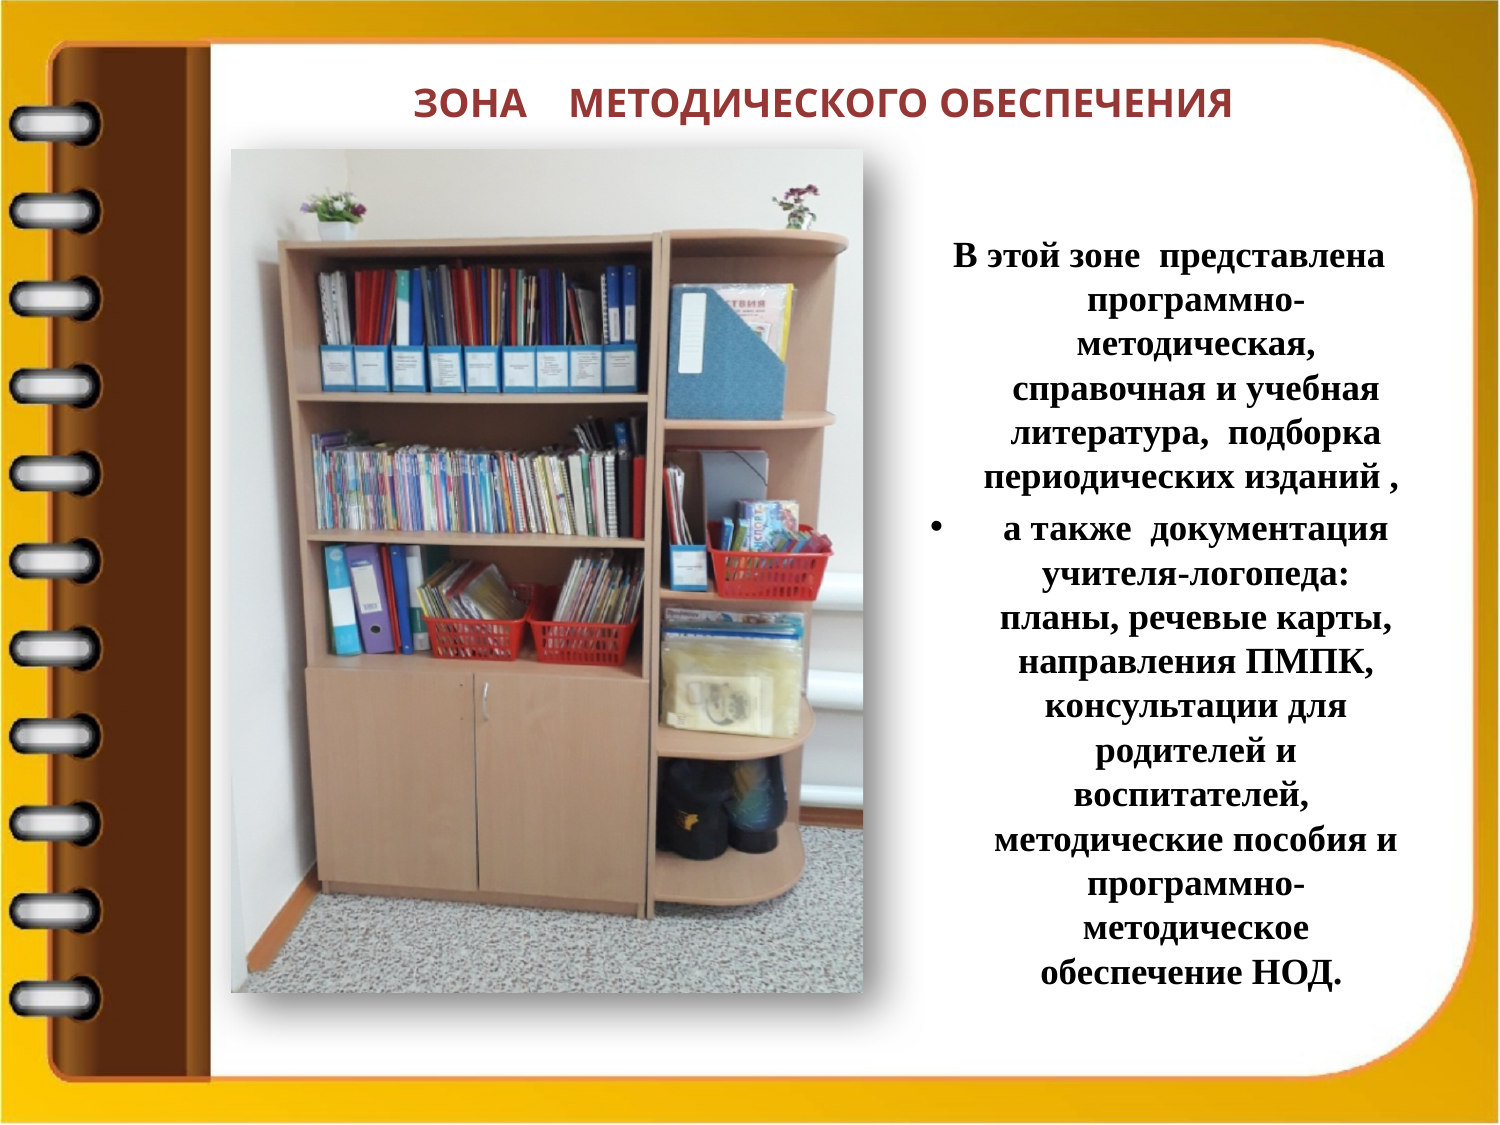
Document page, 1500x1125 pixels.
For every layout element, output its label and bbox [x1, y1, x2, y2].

list [124, 254, 969, 888]
picture [0, 0, 1500, 1125]
